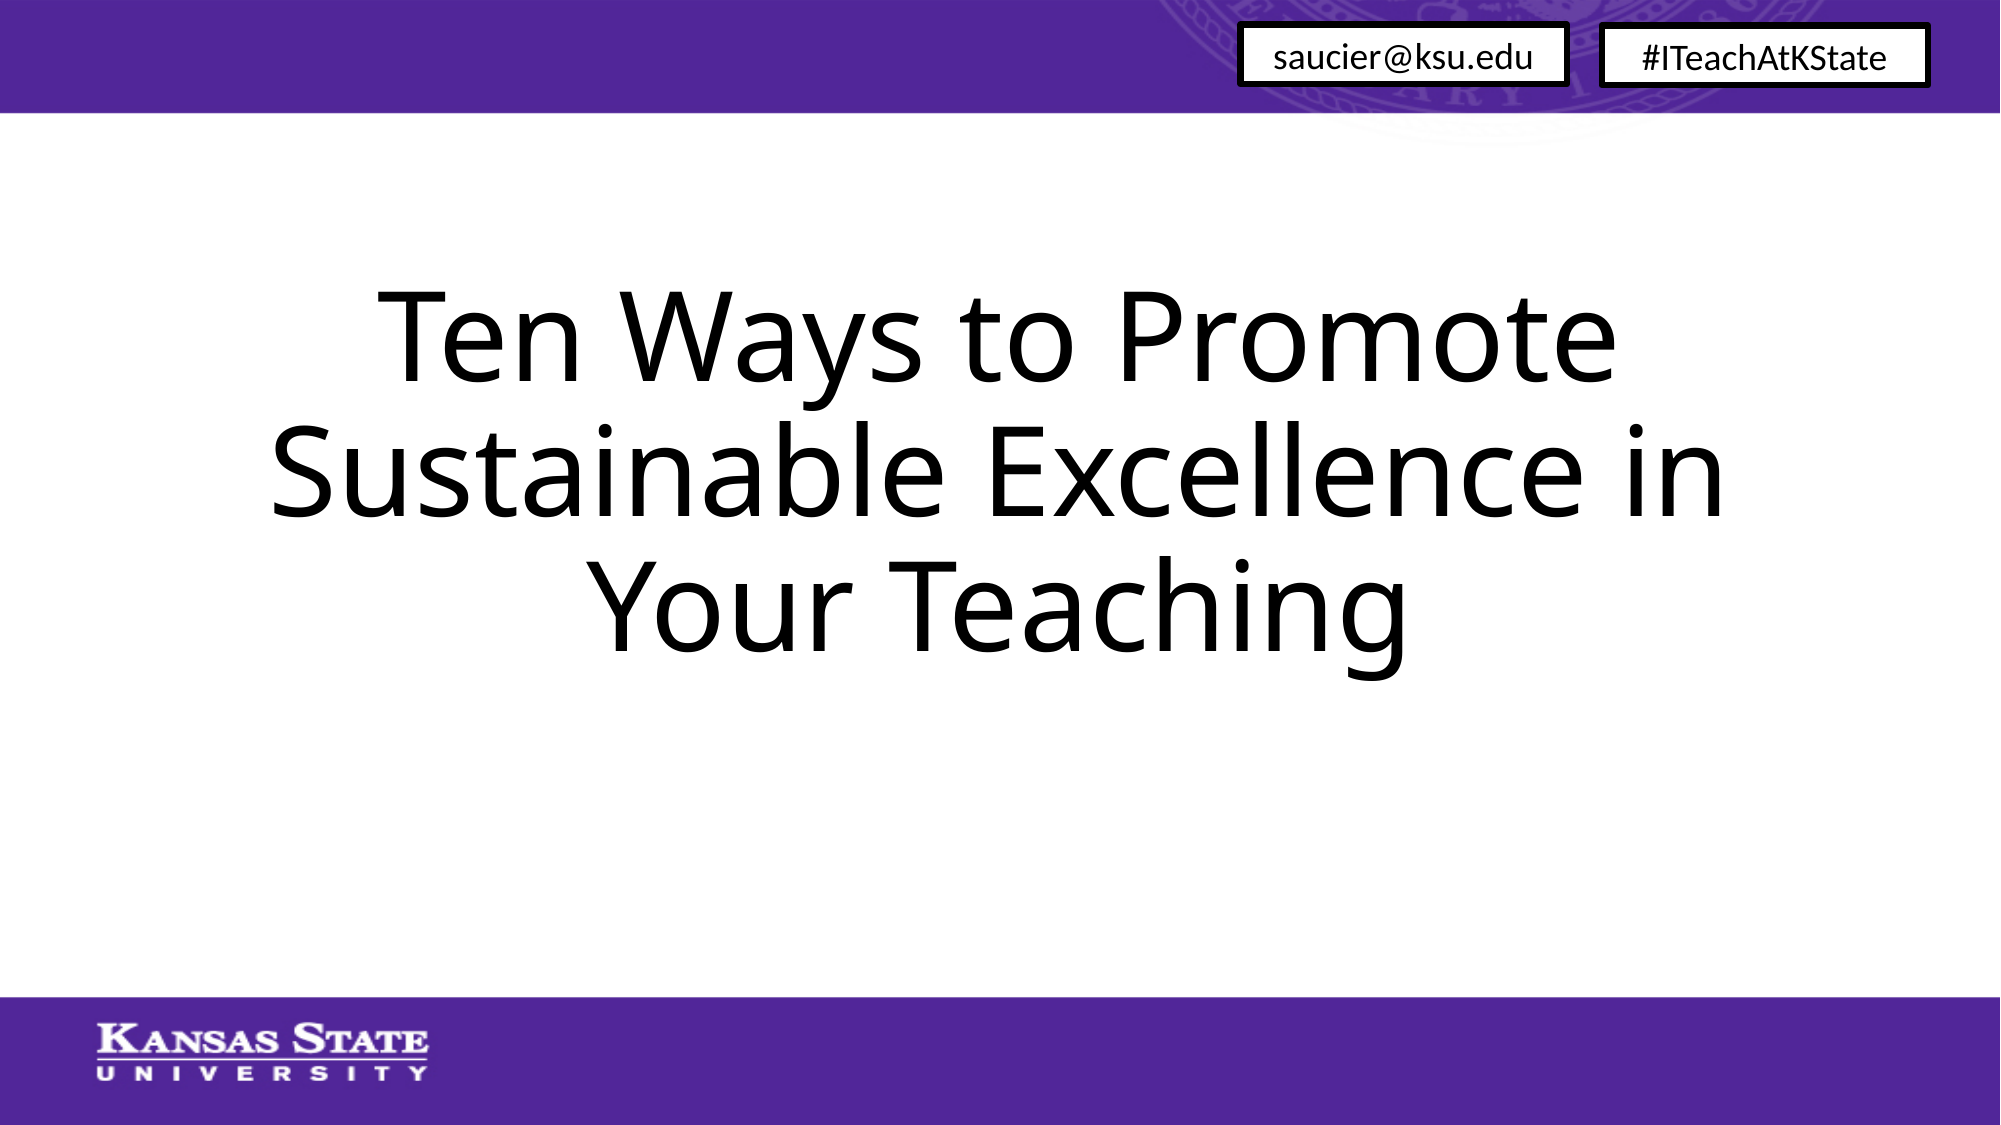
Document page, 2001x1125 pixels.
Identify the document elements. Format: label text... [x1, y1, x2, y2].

picture [0, 0, 2000, 1125]
text_box saucier@ksu.edu [1240, 24, 1567, 85]
text_box #ITeachAtKState [1601, 25, 1928, 86]
title Ten Ways to Promote Sustainable Excellence in Your Teaching [150, 184, 1850, 687]
